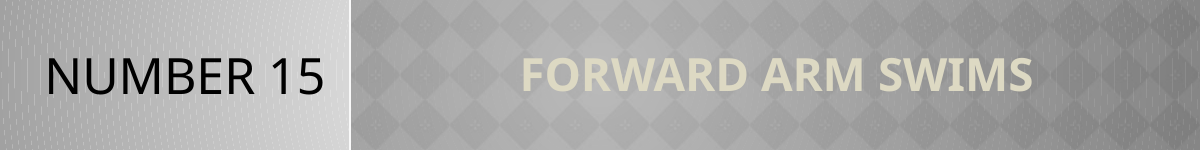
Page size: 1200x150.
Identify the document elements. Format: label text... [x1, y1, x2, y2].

text_box NUMBER 15 [29, 37, 341, 113]
title Forward arm swims [441, 37, 1112, 101]
